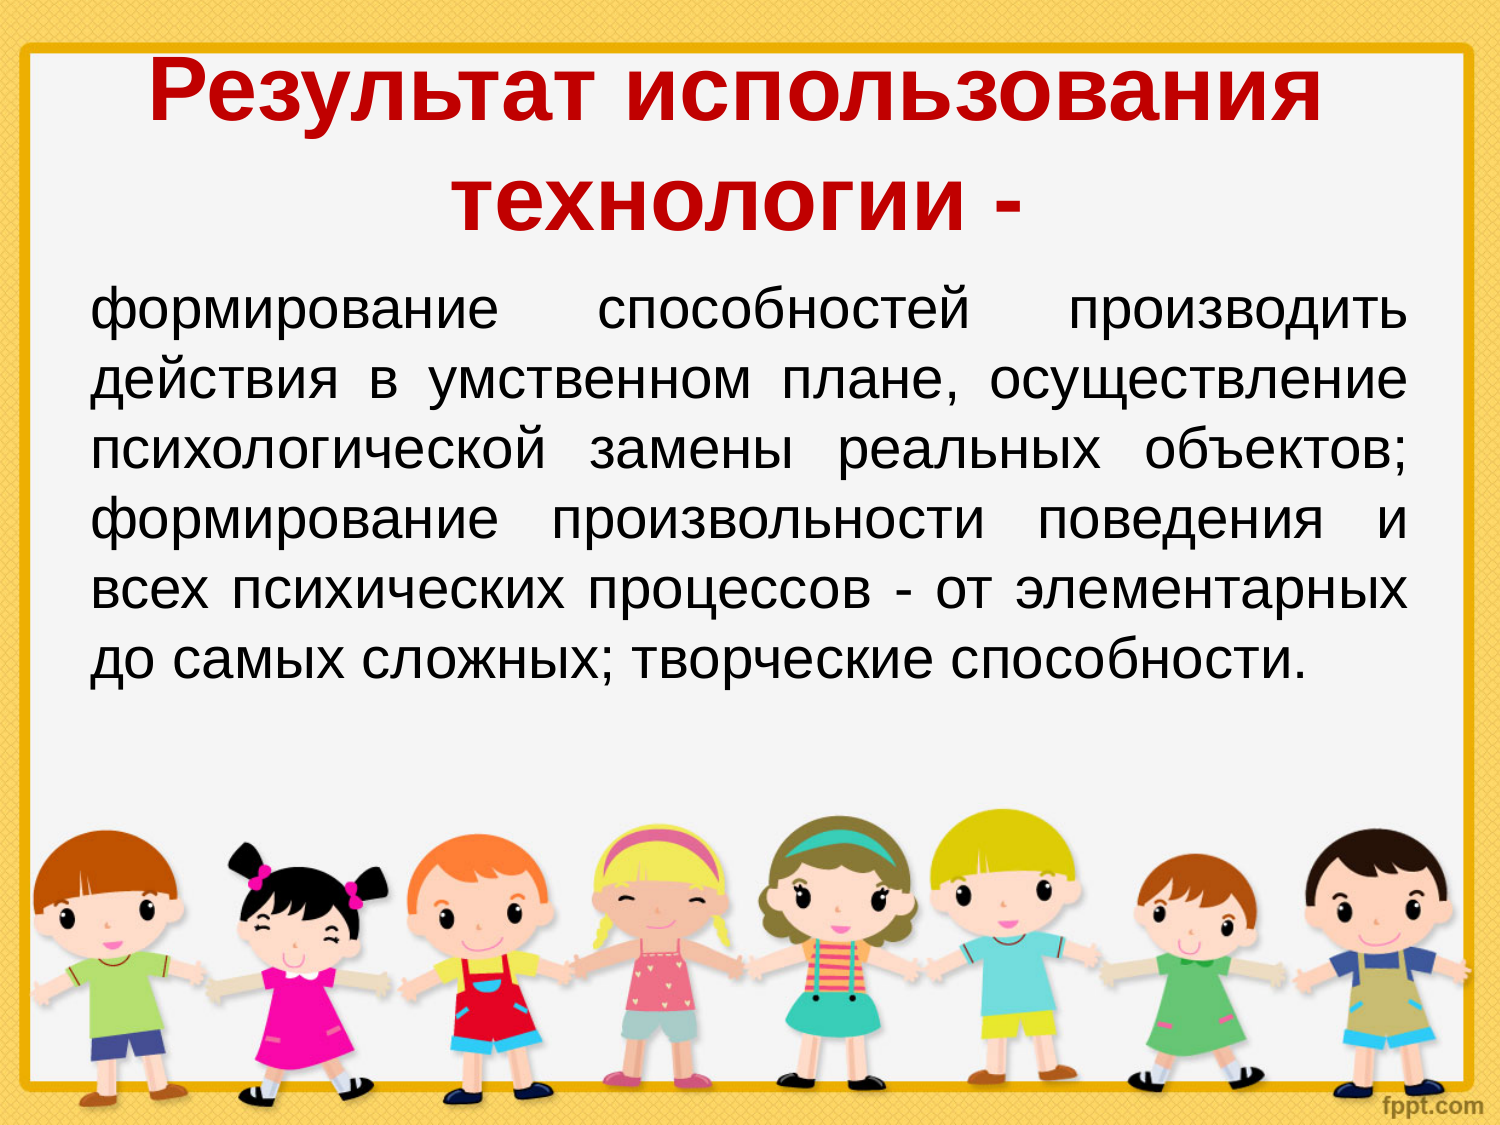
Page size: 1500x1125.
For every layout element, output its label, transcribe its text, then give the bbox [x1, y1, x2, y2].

title Результат использования технологии - [74, 44, 1426, 233]
picture [0, 0, 1500, 1125]
list формирование способностей производить действия в умственном плане, осуществление психологической замены реальных объектов; формирование произвольности поведения и всех психических процессов - от элементарных до самых сложных; творческие способности. [74, 262, 1426, 1006]
